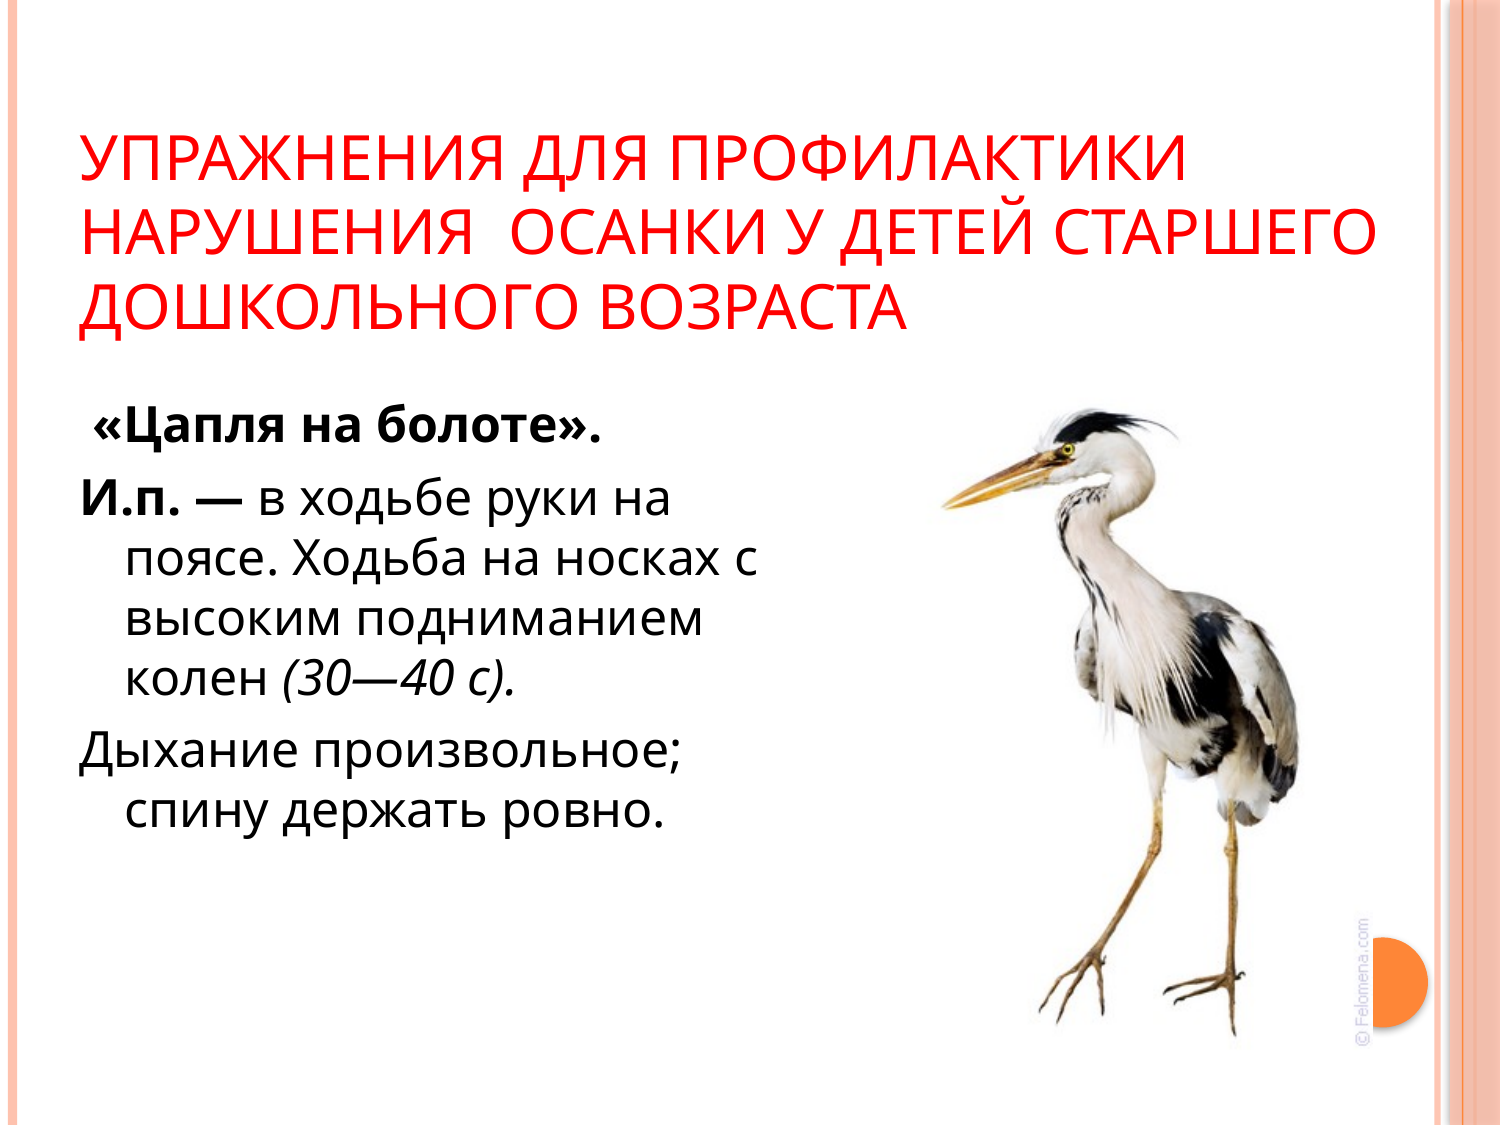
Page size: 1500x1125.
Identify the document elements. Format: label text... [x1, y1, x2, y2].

list «Цапля на болоте». И.п. — в ходьбе руки на поясе. Ходьба на носках с высоким подниманием колен (30—40 с). Дыхание произвольное; спину держать ровно. [64, 385, 845, 1025]
picture [902, 372, 1373, 1057]
title Упражнения для профилактики нарушения осанки у детей старшего дошкольного возраста [64, 45, 1466, 350]
